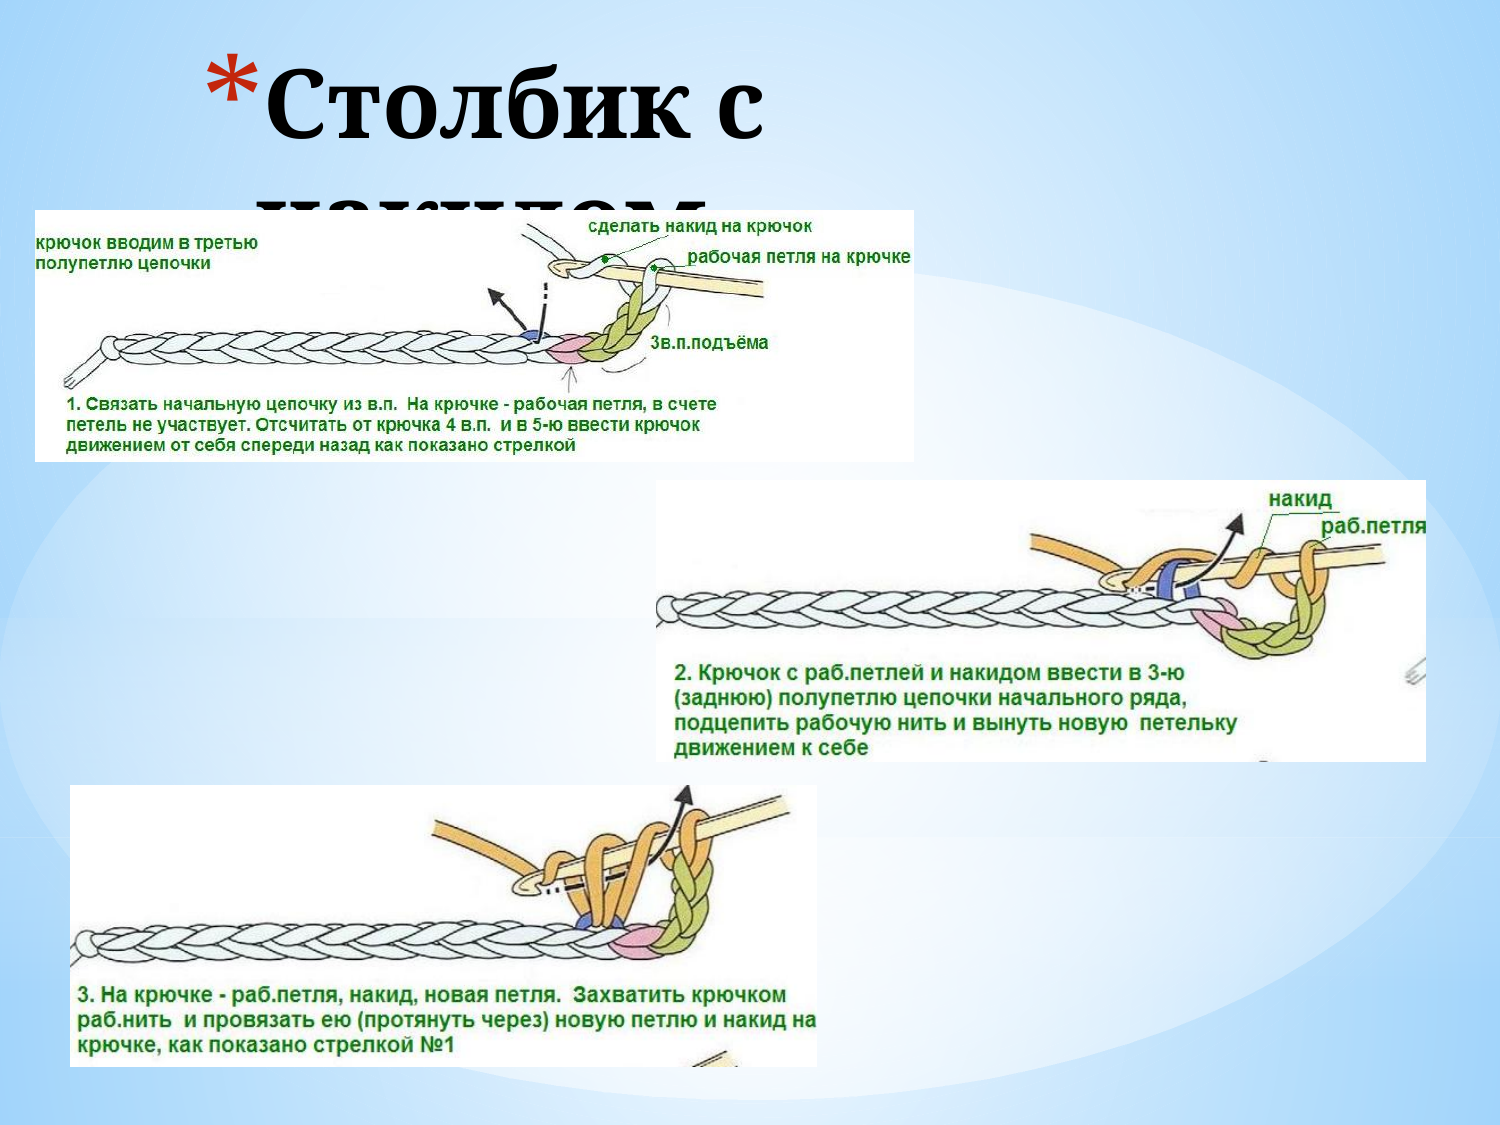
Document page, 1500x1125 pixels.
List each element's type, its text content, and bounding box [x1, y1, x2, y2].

picture [34, 210, 915, 462]
title Столбик с накидом [187, 35, 1233, 200]
picture [70, 784, 817, 1067]
picture [655, 480, 1427, 762]
